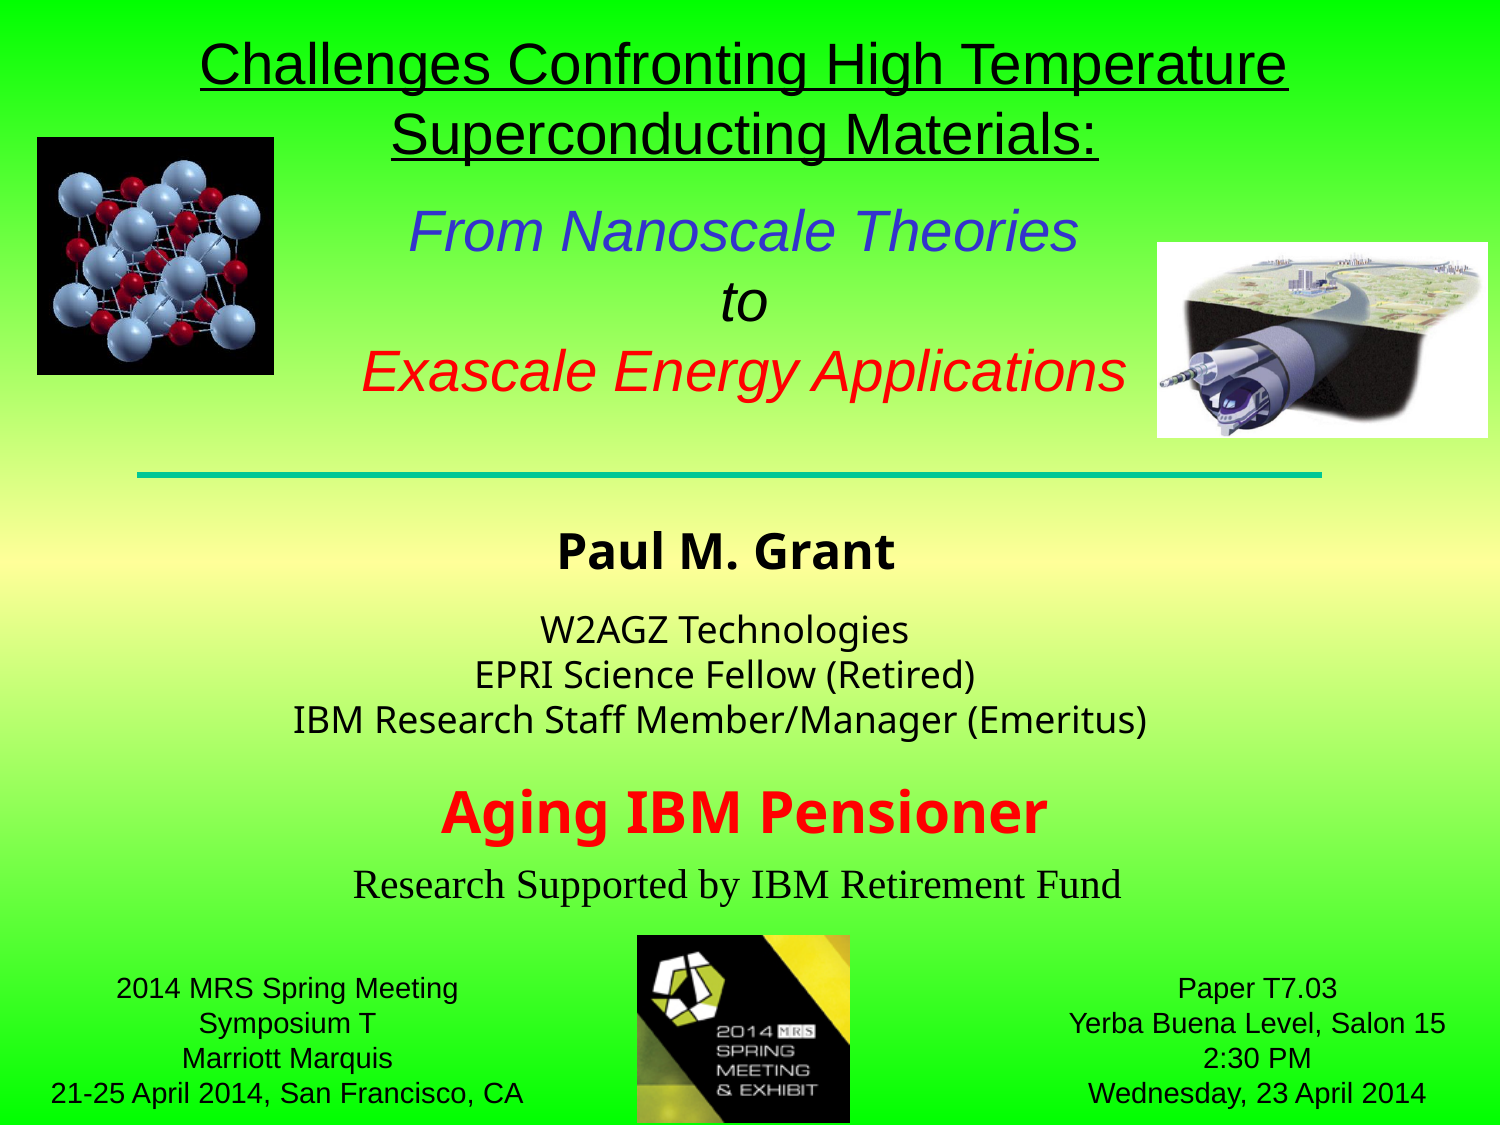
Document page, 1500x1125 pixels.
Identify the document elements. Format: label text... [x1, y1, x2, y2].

picture [637, 934, 851, 1123]
picture [37, 137, 274, 376]
text_box W2AGZ Technologies EPRI Science Fellow (Retired) IBM Research Staff Member/Manager (Emeritus) [225, 598, 1225, 749]
text_box Paper T7.03 Yerba Buena Level, Salon 15 2:30 PM Wednesday, 23 April 2014 [1053, 962, 1462, 1117]
text_box Aging IBM Pensioner [150, 774, 1341, 854]
text_box Research Supported by IBM Retirement Fund [225, 849, 1250, 915]
picture [1156, 242, 1488, 438]
text_box Paul M. Grant [541, 511, 911, 587]
text_box 2014 MRS Spring Meeting Symposium T Marriott Marquis 21-25 April 2014, San Francisco, CA [12, 962, 563, 1117]
text_box Challenges Confronting High Temperature Superconducting Materials: From Nanoscale Theories to Exascale Energy Applications [50, 25, 1439, 413]
text_box P.M. Grant, EPRI, 1998 [1250, 883, 1500, 887]
text_box P.M. Grant, EPRI, 1998 [0, 883, 225, 887]
